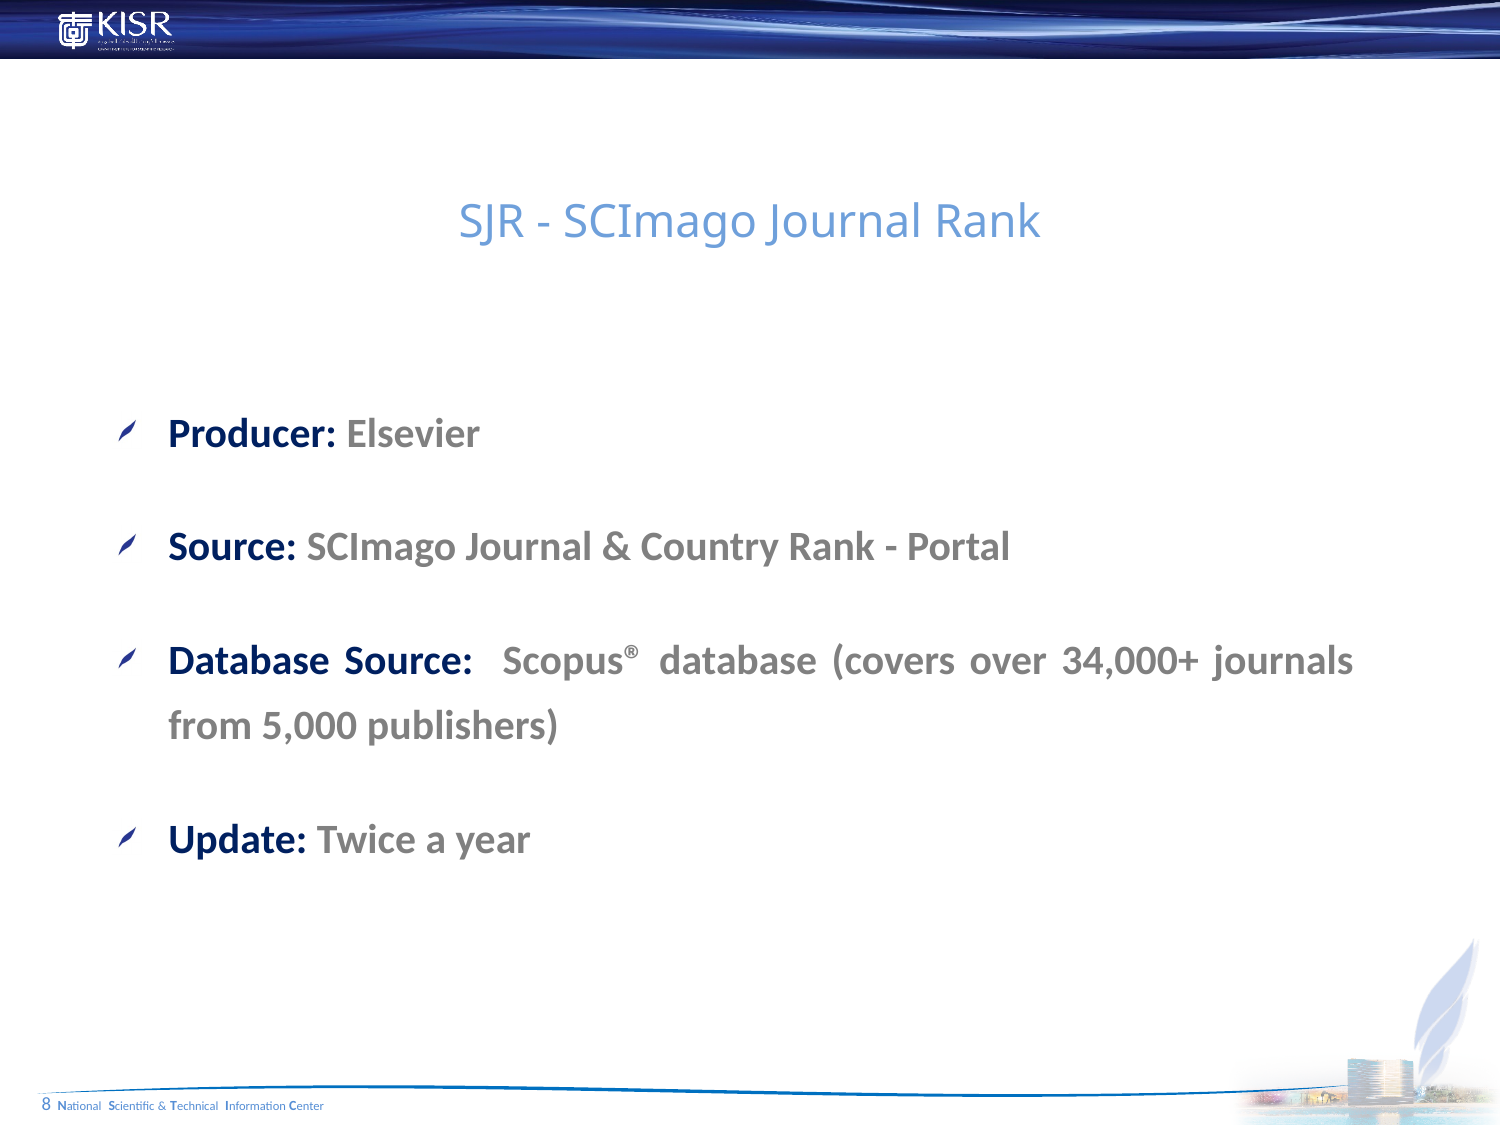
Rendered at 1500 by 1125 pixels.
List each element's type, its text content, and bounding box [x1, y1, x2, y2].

picture [112, 525, 142, 563]
picture [112, 411, 142, 449]
picture [112, 639, 142, 676]
text_box Producer: Elsevier Source: SCImago Journal & Country Rank - Portal Database Source: Scopus® database (covers over 34,000+ journals from 5,000 publishers) Update: Twice a year [95, 327, 1371, 925]
picture [112, 818, 142, 855]
text_box SJR - SCImago Journal Rank [0, 184, 1500, 255]
picture [0, 0, 1500, 59]
